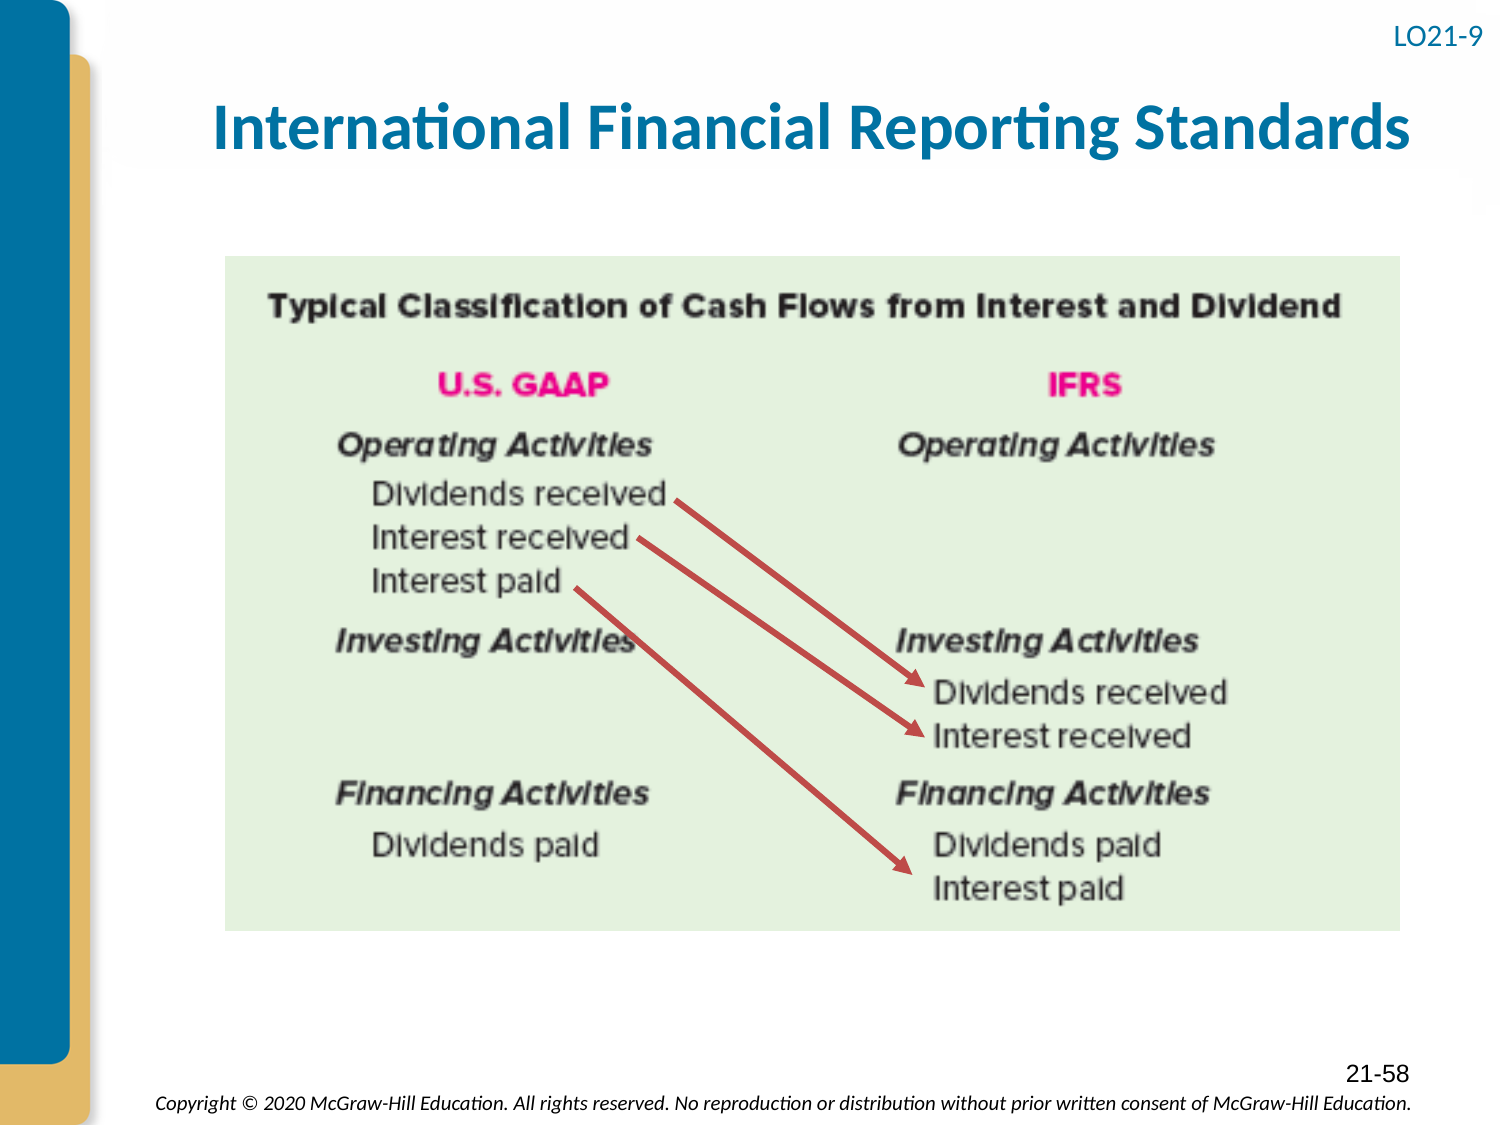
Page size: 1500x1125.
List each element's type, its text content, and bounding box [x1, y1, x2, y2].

title International Financial Reporting Standards [125, 0, 1500, 237]
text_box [637, 537, 926, 738]
text_box 21-58 [1074, 1042, 1425, 1103]
picture [0, 0, 1500, 1125]
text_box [574, 587, 913, 876]
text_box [674, 499, 926, 537]
text_box LO21-9 [1378, 6, 1500, 67]
